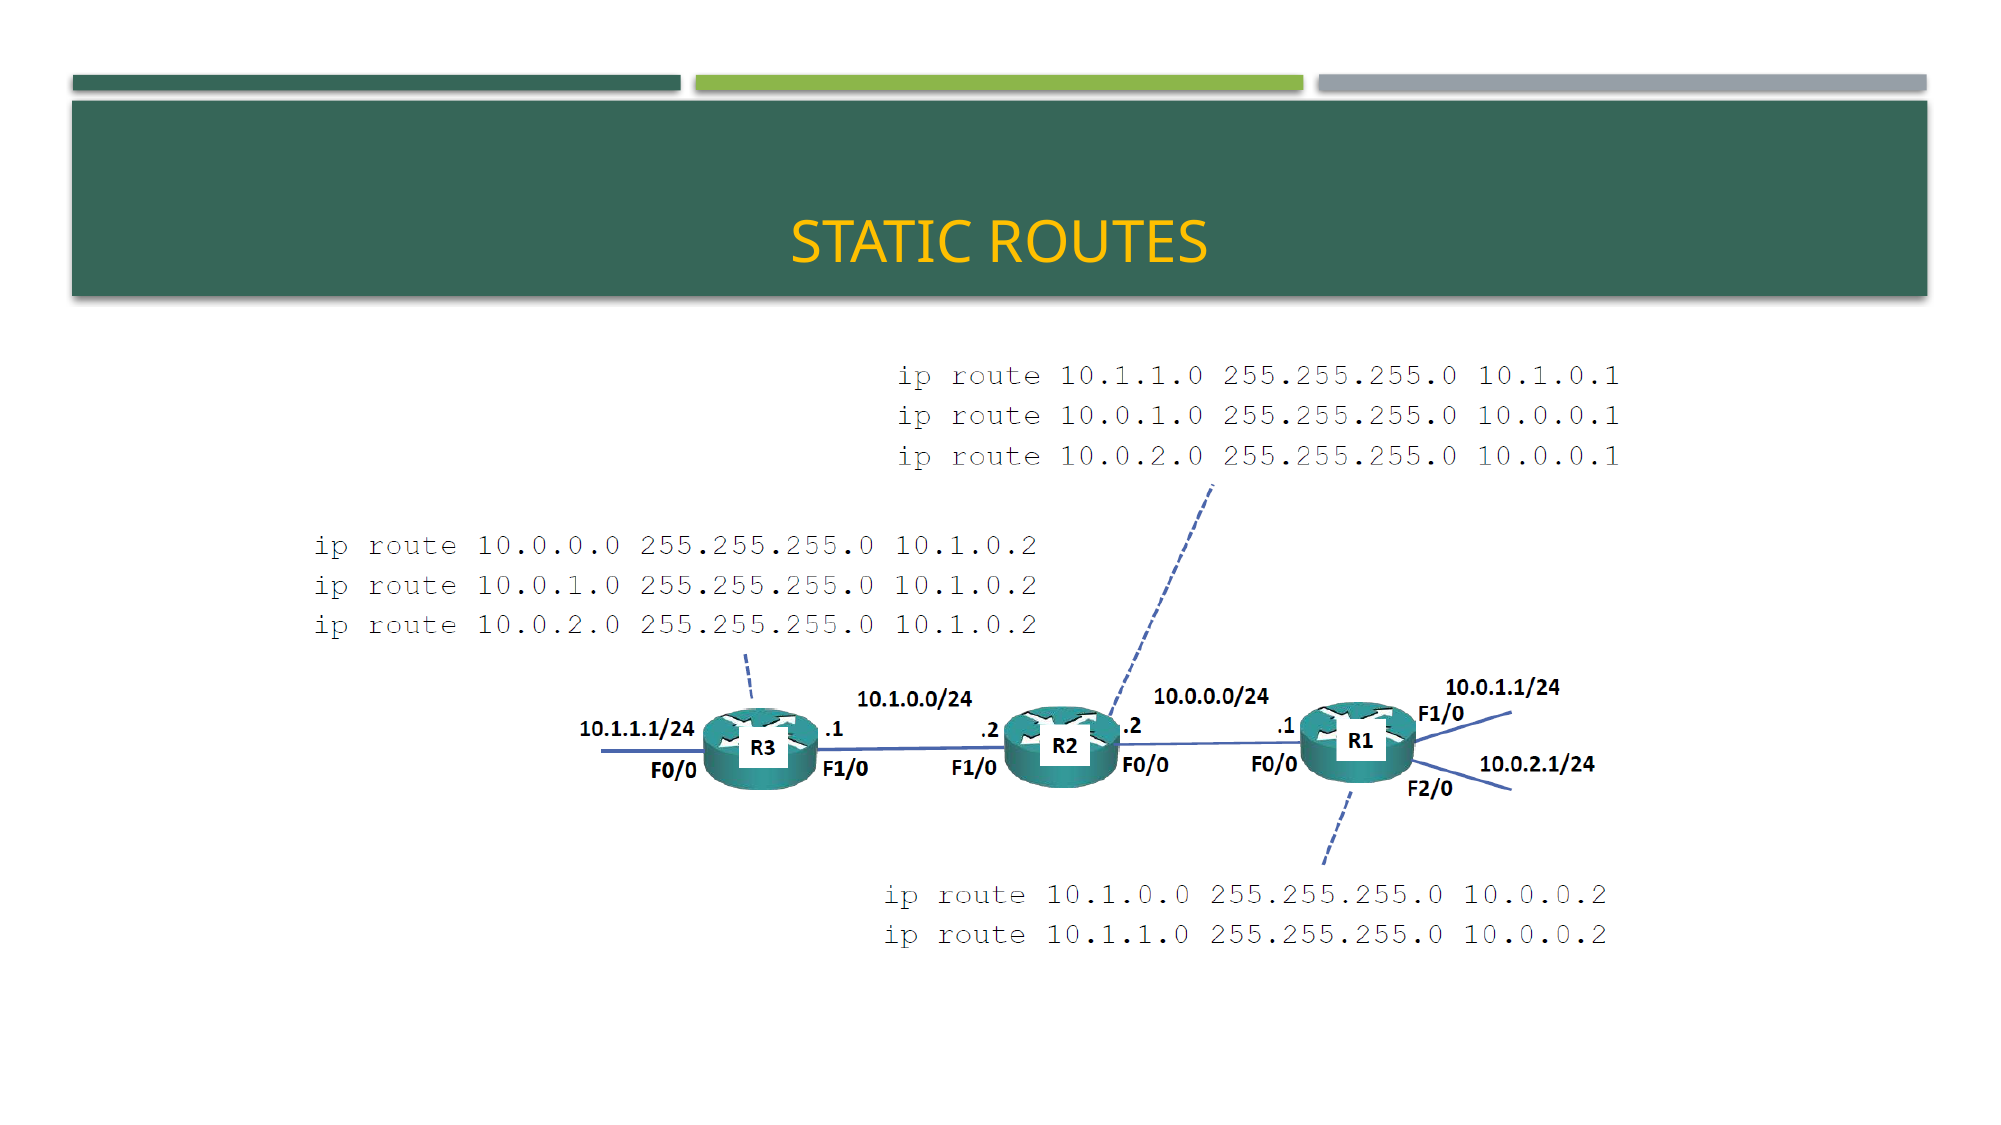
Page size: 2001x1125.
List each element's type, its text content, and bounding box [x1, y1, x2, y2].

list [306, 353, 1633, 958]
title STATIC ROUTES [95, 115, 1905, 282]
